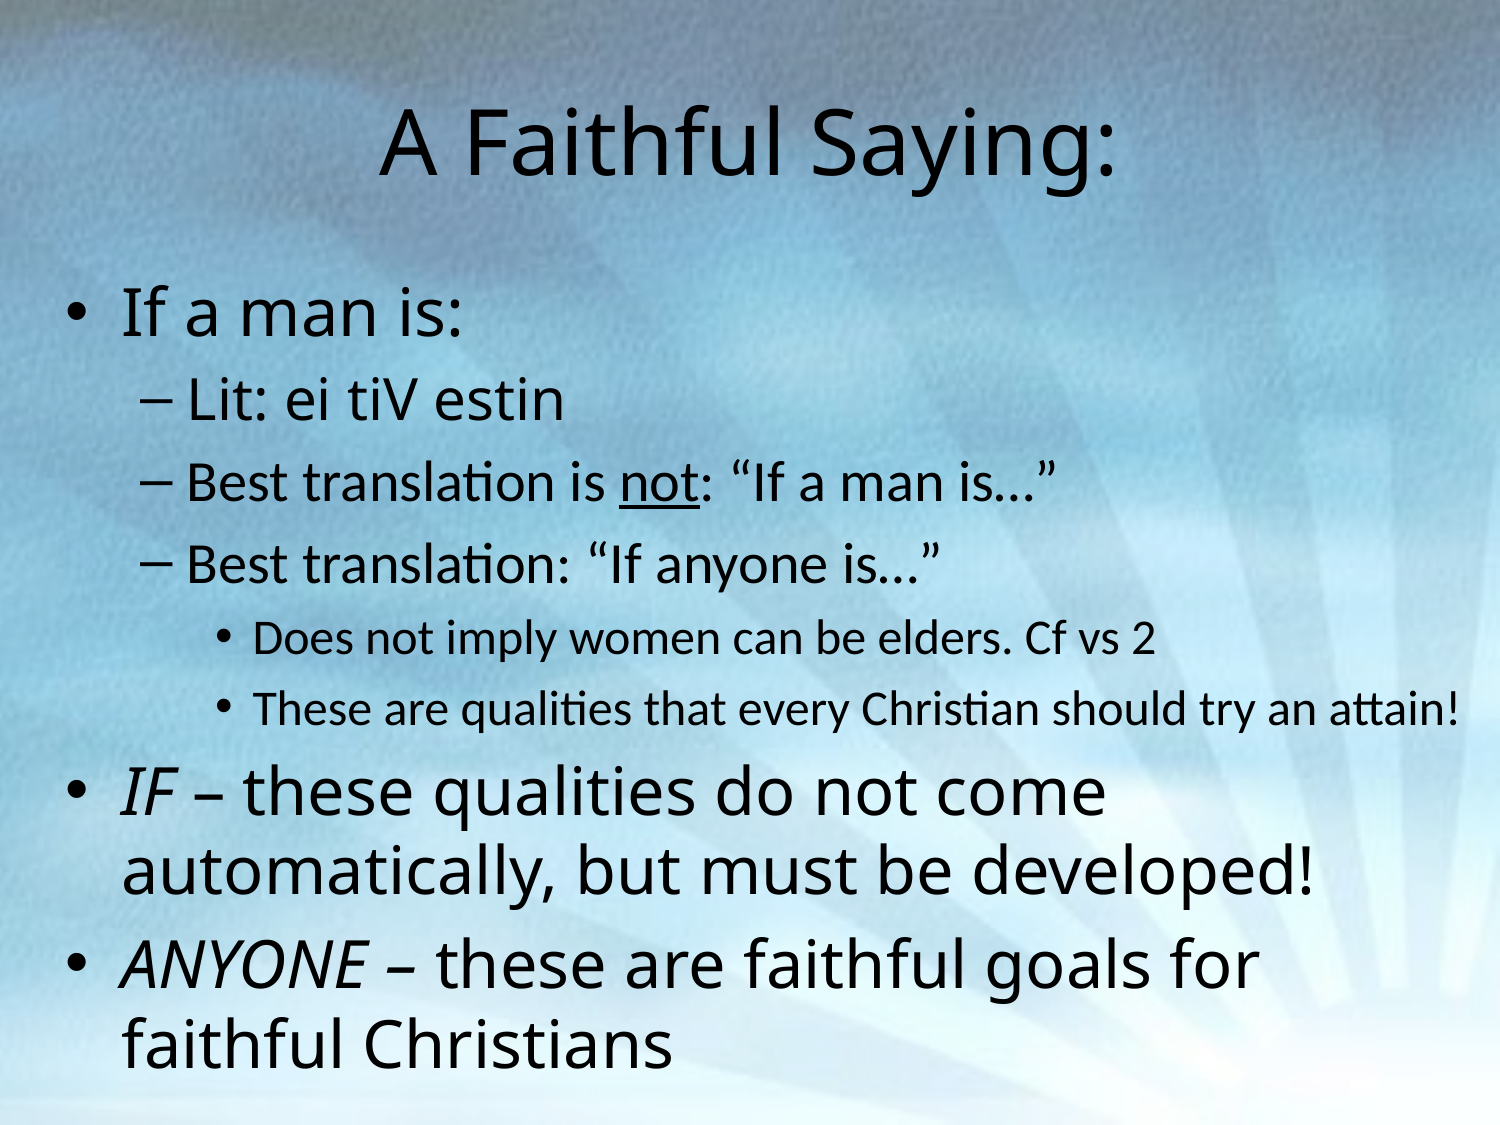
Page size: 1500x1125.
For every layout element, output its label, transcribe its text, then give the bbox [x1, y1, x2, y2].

title A Faithful Saying: [0, 45, 1500, 233]
list If a man is: Lit: ei tiV estin Best translation is not: “If a man is…” Best translation: “If anyone is…” Does not imply women can be elders. Cf vs 2 These are qualities that every Christian should try an attain! IF – these qualities do not come automatically, but must be developed! ANYONE – these are faithful goals for faithful Christians [50, 262, 1500, 1125]
